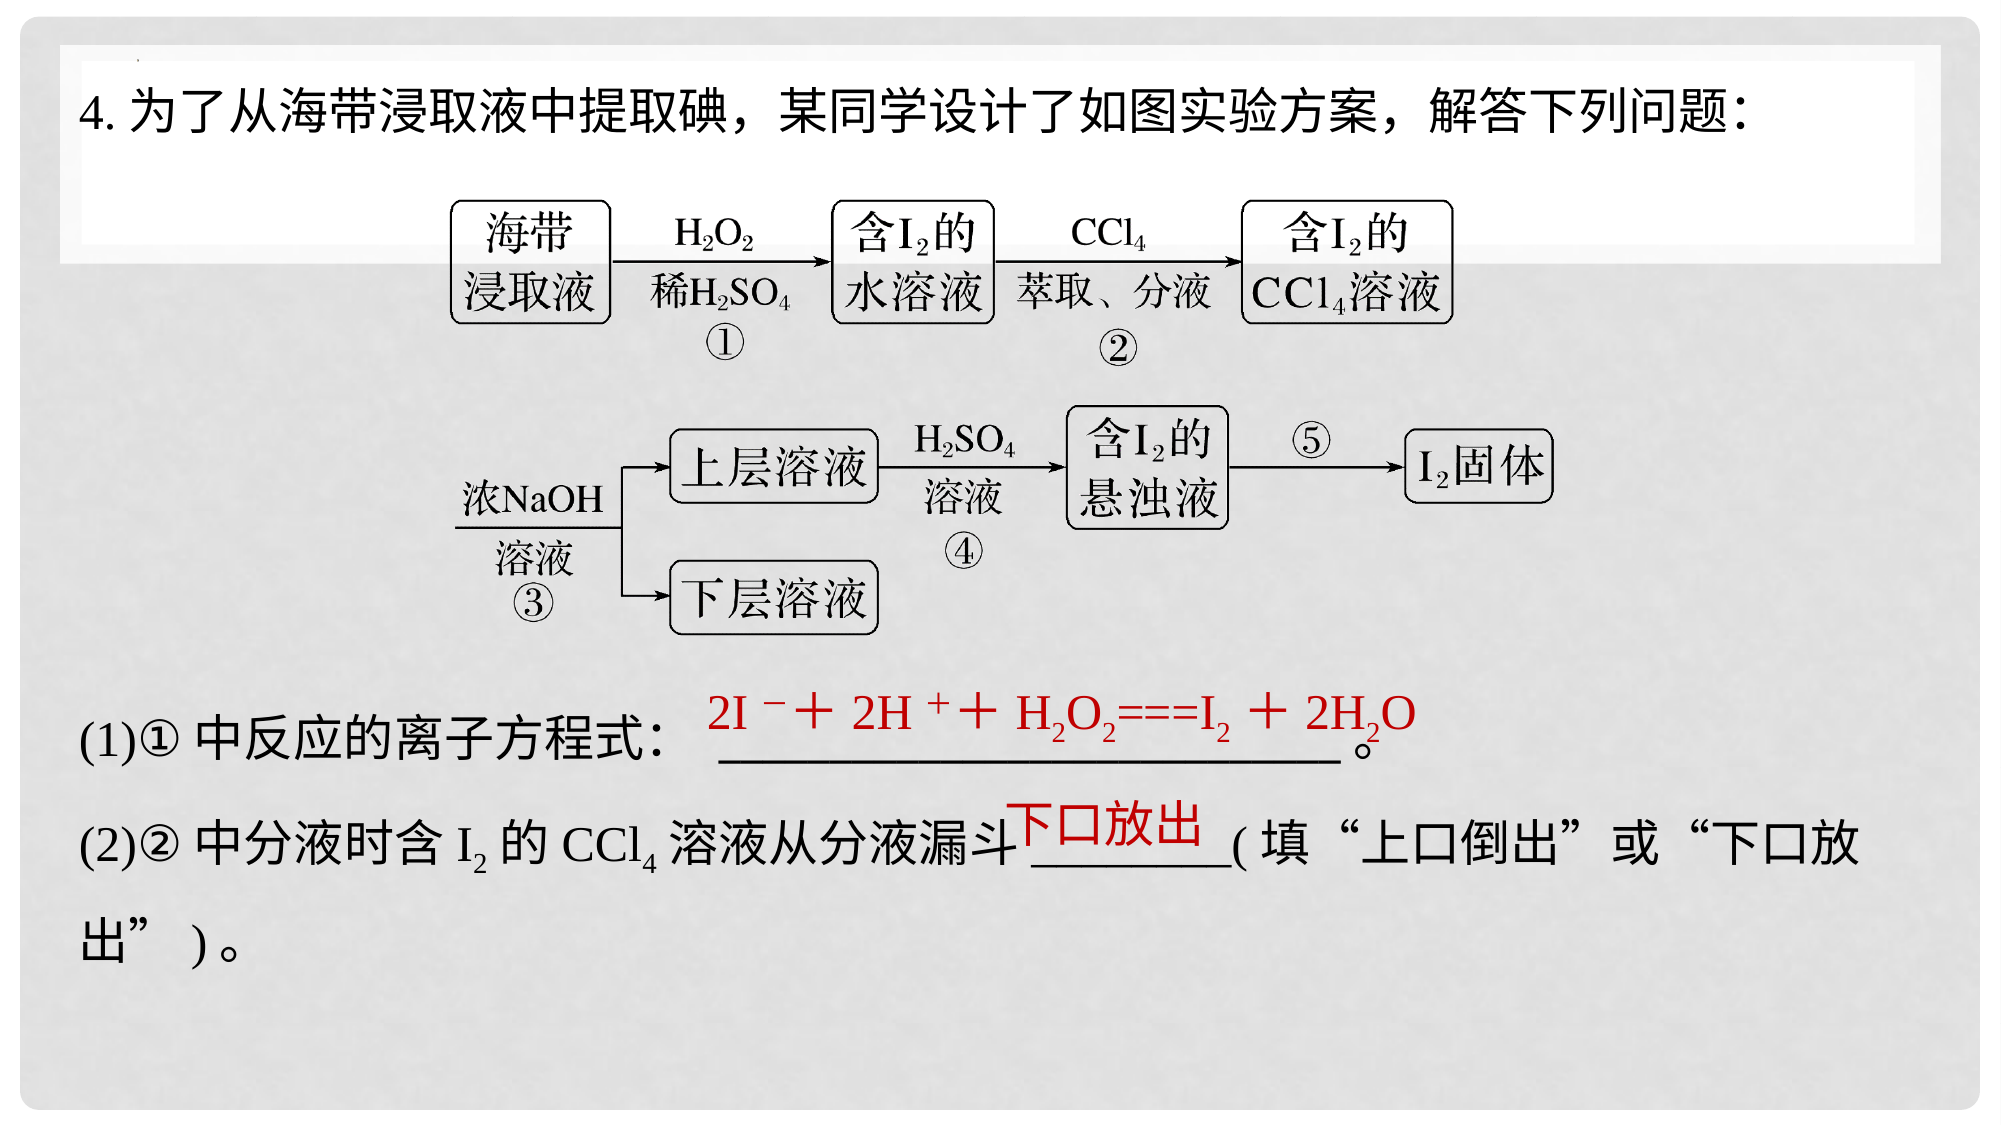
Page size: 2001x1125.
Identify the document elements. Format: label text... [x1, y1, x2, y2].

text_box (2)②中分液时含I2的CCl4溶液从分液漏斗________(填“上口倒出”或“下口放出”)。 [63, 769, 1876, 977]
text_box 下口放出 [989, 785, 1220, 860]
text_box (1)①中反应的离子方程式： ____________________________。 [63, 668, 1876, 769]
picture [443, 182, 1557, 644]
text_box 4.为了从海带浸取液中提取碘，某同学设计了如图实验方案，解答下列问题： [63, 42, 1876, 148]
text_box 2I－＋2H＋＋H2O2===I2＋2H2O [692, 672, 1432, 756]
